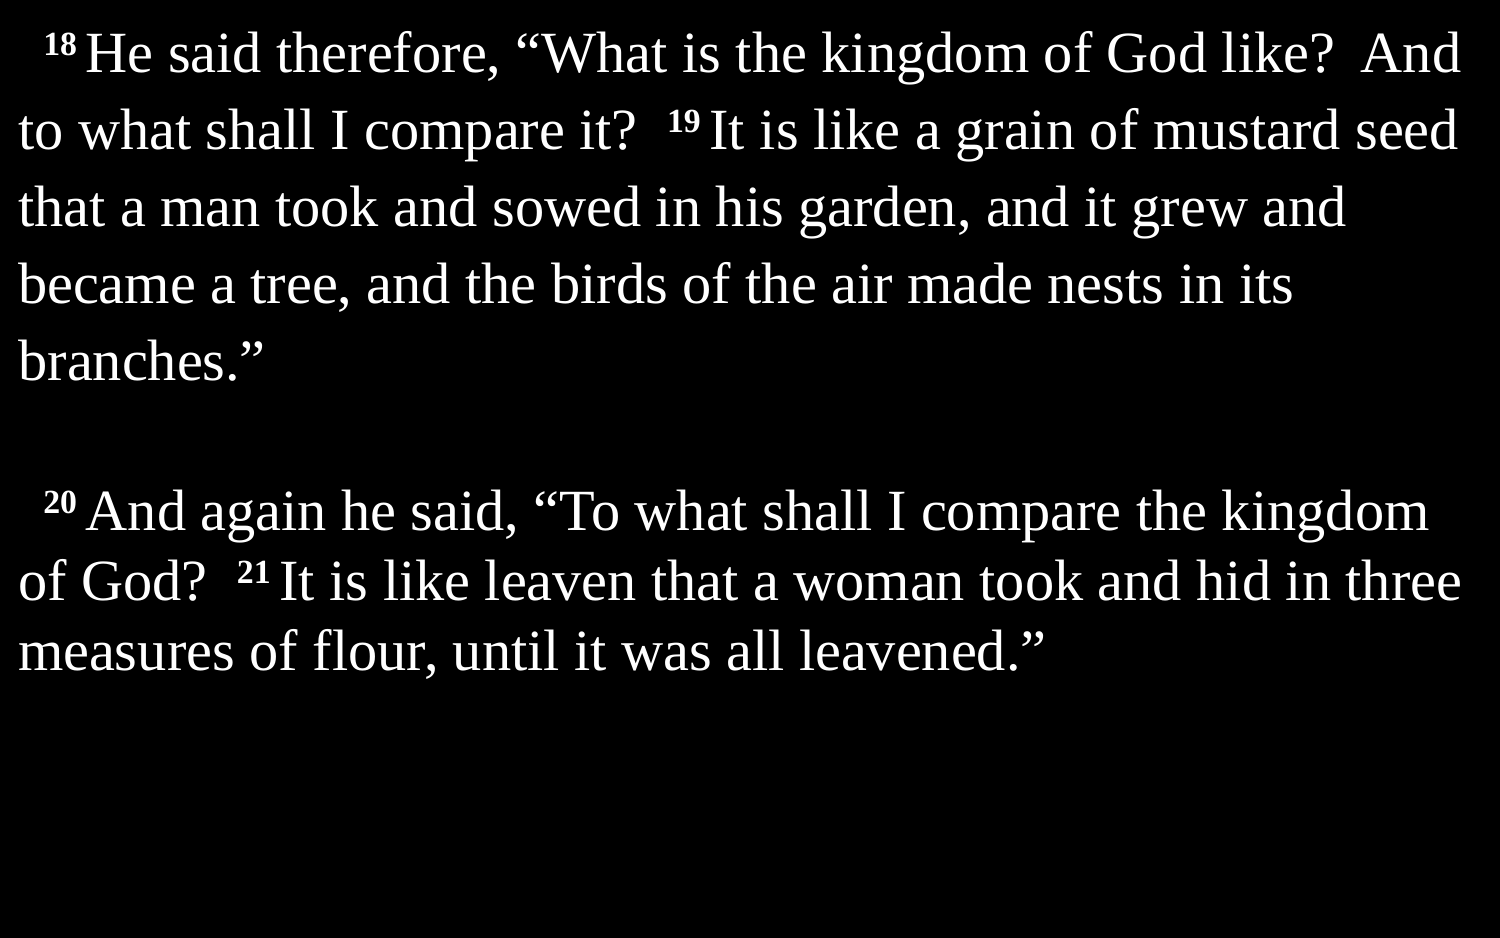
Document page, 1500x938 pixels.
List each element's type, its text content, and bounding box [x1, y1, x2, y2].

text_box 18 He said therefore, “What is the kingdom of God like? And to what shall I compare it? 19 It is like a grain of mustard seed that a man took and sowed in his garden, and it grew and became a tree, and the birds of the air made nests in its branches.” 20 And again he said, “To what shall I compare the kingdom of God? 21 It is like leaven that a woman took and hid in three measures of flour, until it was all leavened.” [3, 0, 1500, 690]
